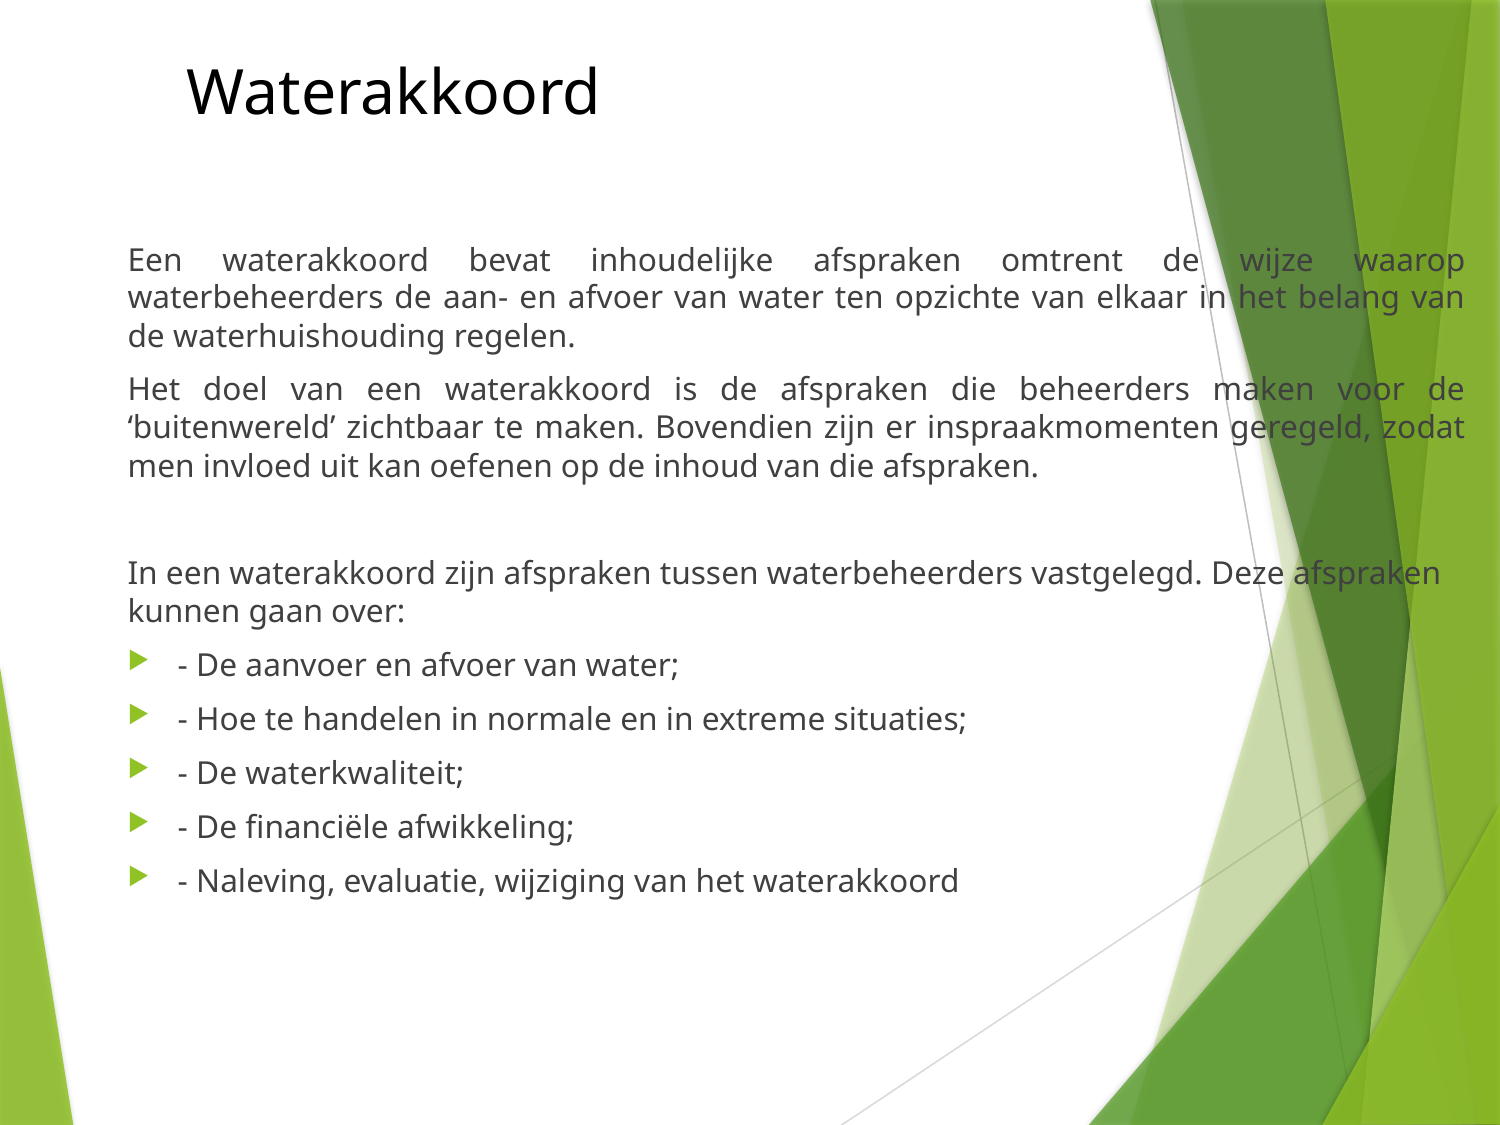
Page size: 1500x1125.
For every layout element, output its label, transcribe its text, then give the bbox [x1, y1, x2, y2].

title Waterakkoord [171, 44, 1500, 232]
list Een waterakkoord bevat inhoudelijke afspraken omtrent de wijze waarop waterbeheerders de aan- en afvoer van water ten opzichte van elkaar in het belang van de waterhuishouding regelen. Het doel van een waterakkoord is de afspraken die beheerders maken voor de ‘buitenwereld’ zichtbaar te maken. Bovendien zijn er inspraakmomenten geregeld, zodat men invloed uit kan oefenen op de inhoud van die afspraken. In een waterakkoord zijn afspraken tussen waterbeheerders vastgelegd. Deze afspraken kunnen gaan over: - De aanvoer en afvoer van water; - Hoe te handelen in normale en in extreme situaties; - De waterkwaliteit; - De financiële afwikkeling; - Naleving, evaluatie, wijziging van het waterakkoord [112, 231, 1483, 907]
